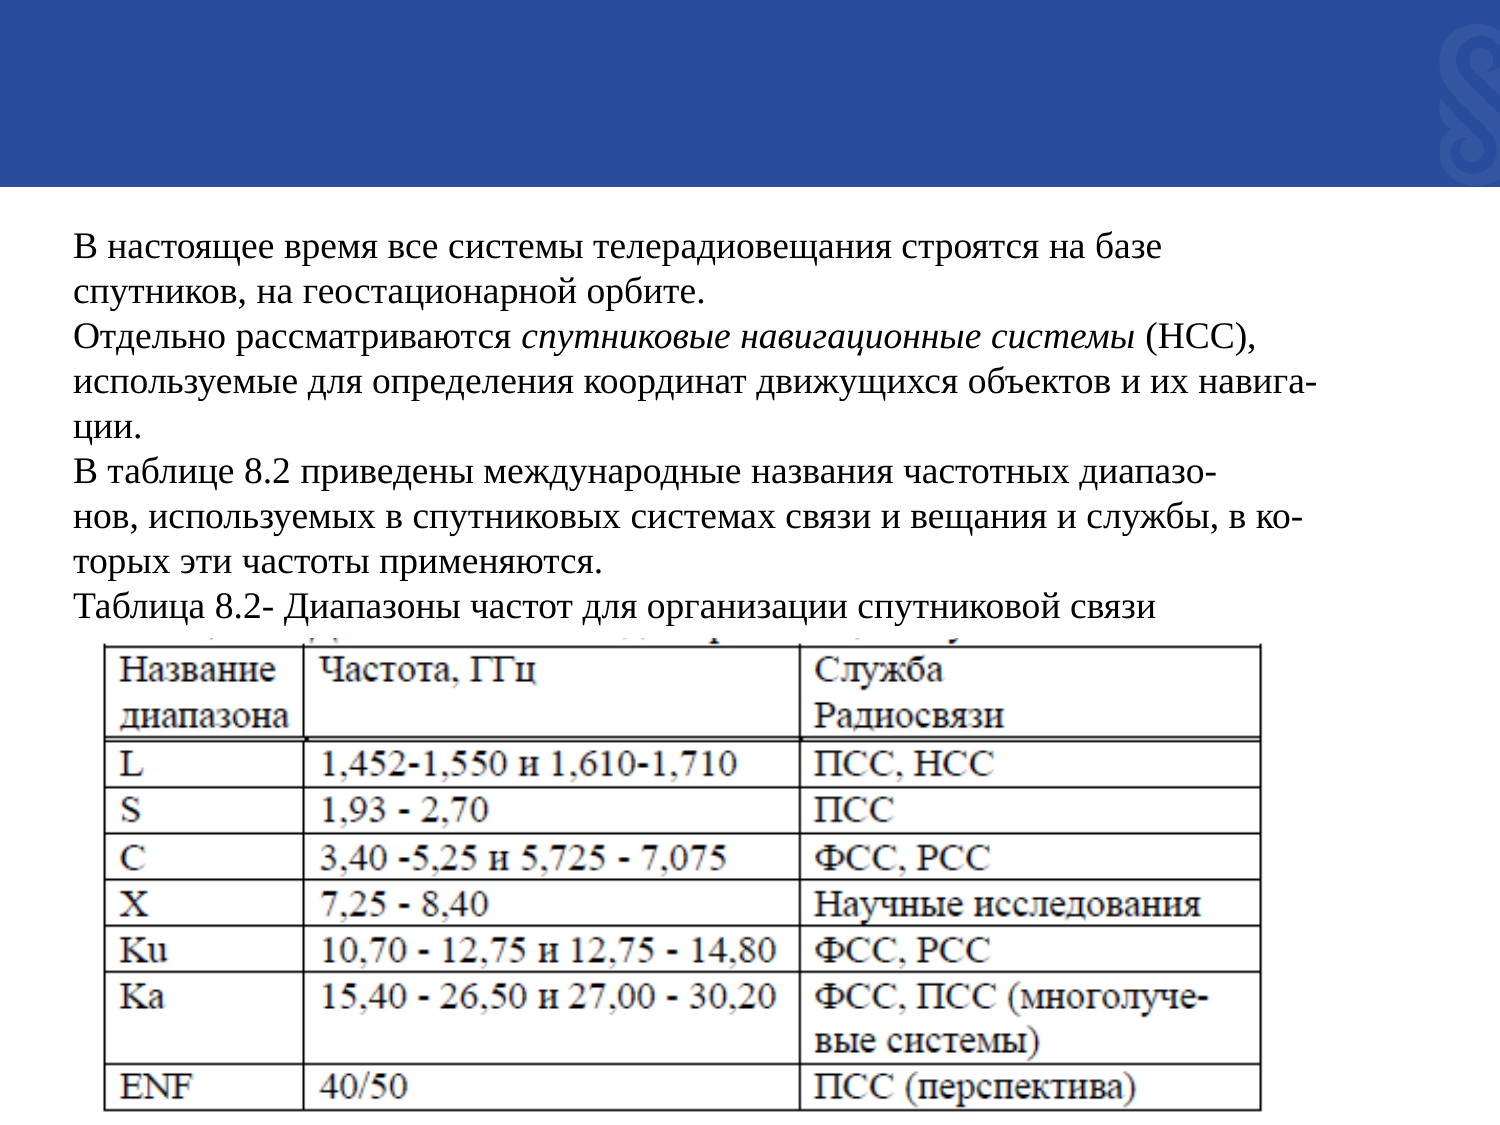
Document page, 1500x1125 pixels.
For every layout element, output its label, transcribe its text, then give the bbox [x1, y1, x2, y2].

picture [0, 0, 1500, 1125]
text_box В настоящее время все системы телерадиовещания строятся на базе спутников, на геостационарной орбите. Отдельно рассматриваются спутниковые навигационные системы (НСС), используемые для определения координат движущихся объектов и их навига- ции. В таблице 8.2 приведены международные названия частотных диапазо- нов, используемых в спутниковых системах связи и вещания и службы, в ко- торых эти частоты применяются. Таблица 8.2- Диапазоны частот для организации спутниковой связи [58, 214, 1458, 634]
